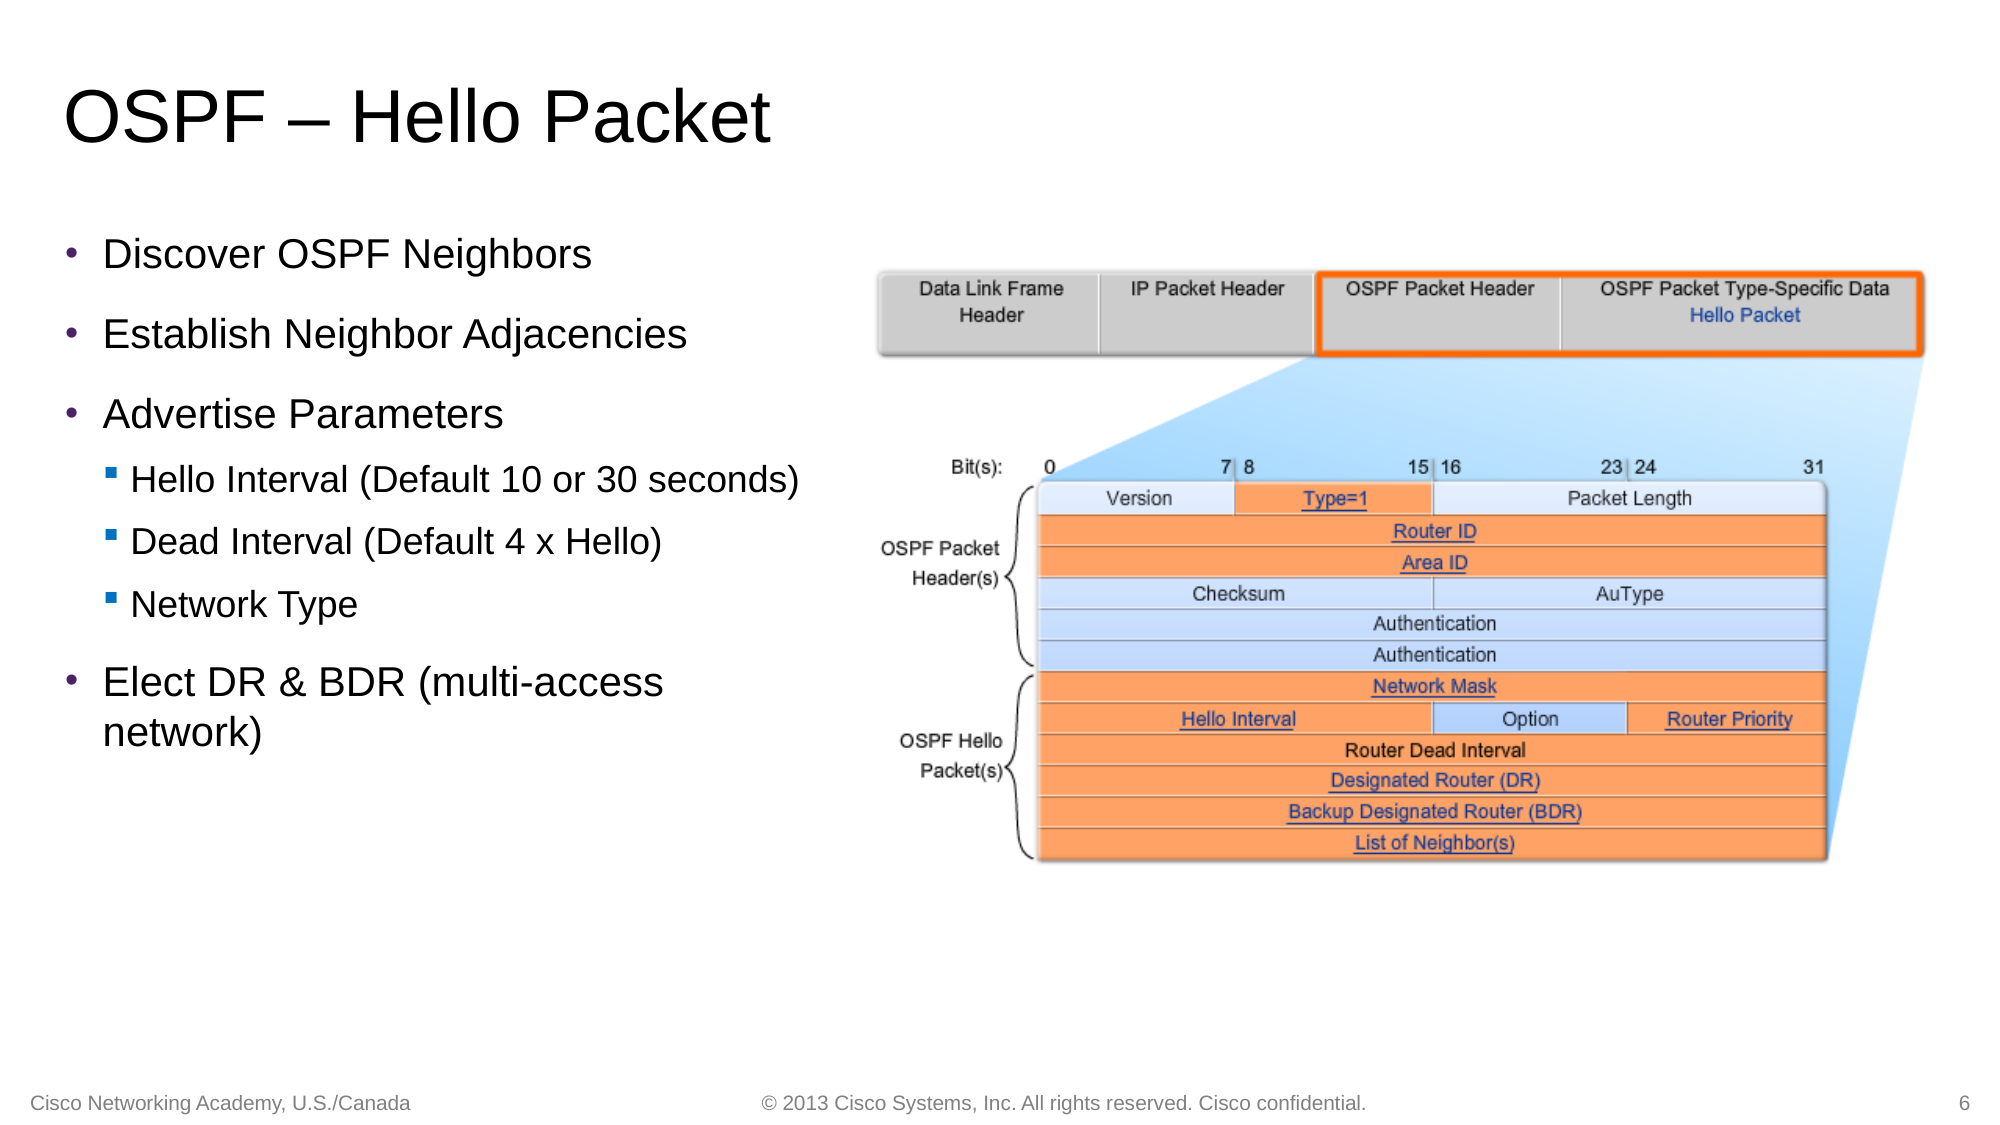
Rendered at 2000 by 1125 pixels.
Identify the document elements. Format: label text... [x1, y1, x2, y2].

title OSPF – Hello Packet [50, 27, 1929, 165]
picture [873, 258, 1929, 867]
list Discover OSPF Neighbors Establish Neighbor Adjacencies Advertise Parameters Hello Interval (Default 10 or 30 seconds) Dead Interval (Default 4 x Hello) Network Type Elect DR & BDR (multi-access network) [50, 219, 842, 1035]
